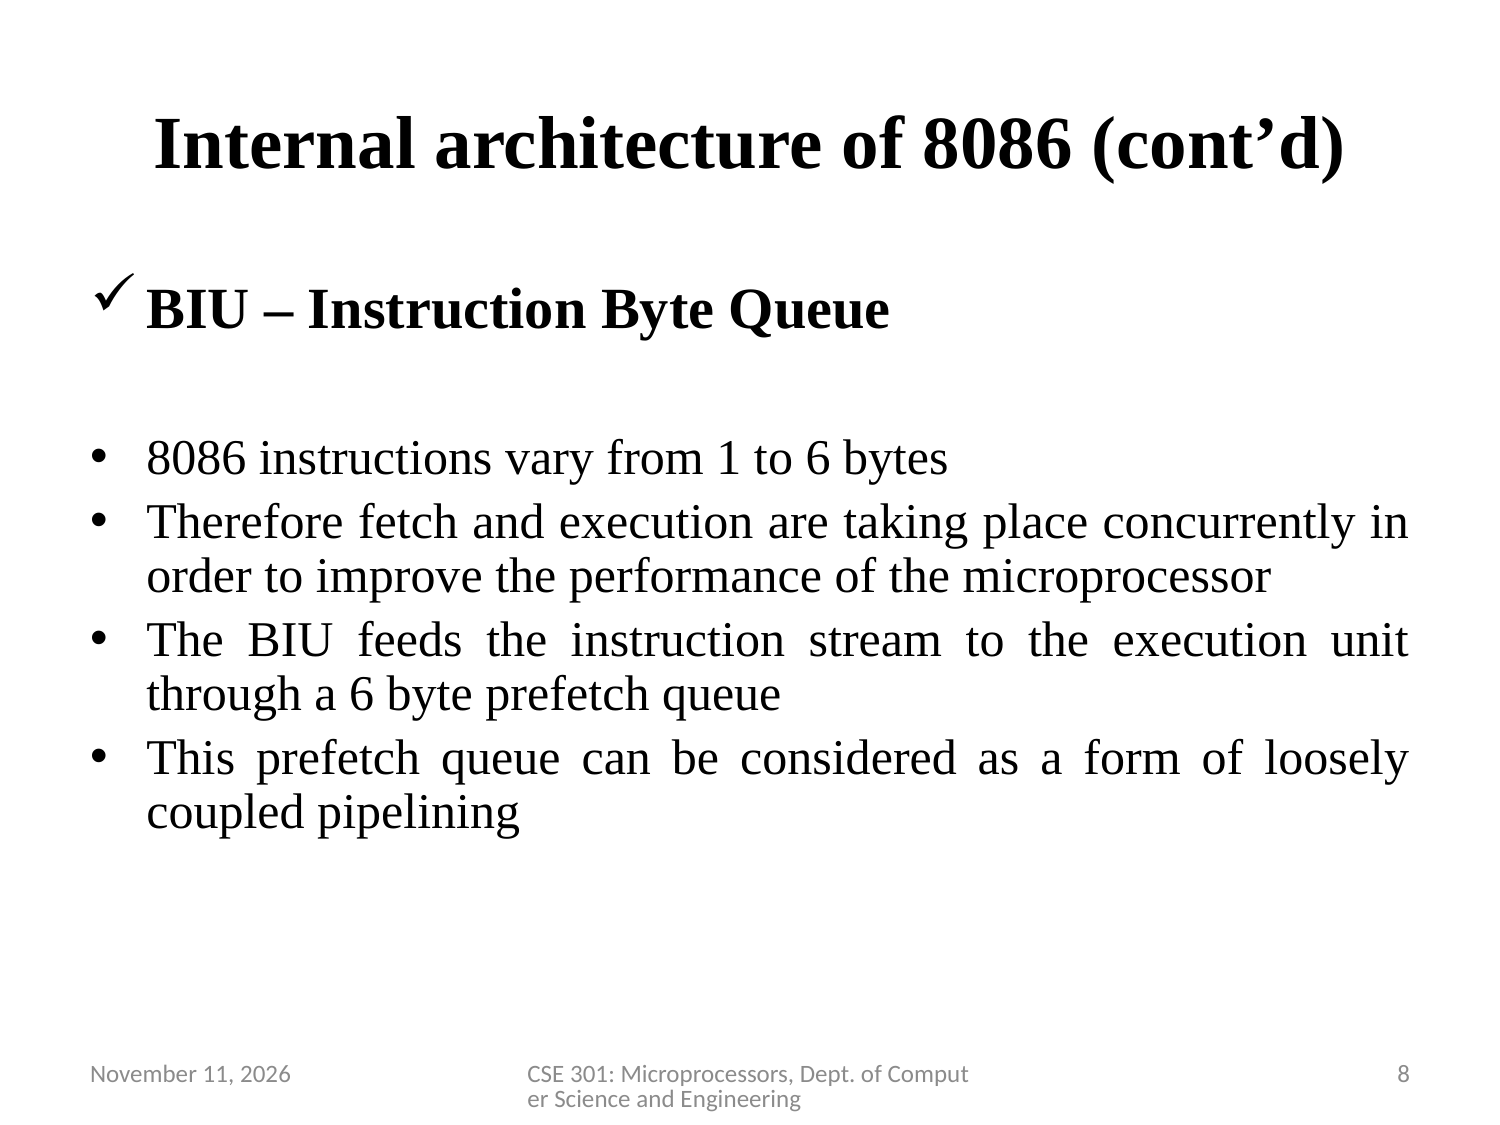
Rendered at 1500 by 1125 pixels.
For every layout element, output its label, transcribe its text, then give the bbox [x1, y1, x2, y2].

slide_number 8 [1074, 1042, 1425, 1103]
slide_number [75, 1042, 425, 1103]
footer CSE 301: Microprocessors, Dept. of Computer Science and Engineering [512, 1042, 988, 1103]
title Internal architecture of 8086 (cont’d) [75, 45, 1425, 233]
list BIU – Instruction Byte Queue 8086 instructions vary from 1 to 6 bytes Therefore fetch and execution are taking place concurrently in order to improve the performance of the microprocessor The BIU feeds the instruction stream to the execution unit through a 6 byte prefetch queue This prefetch queue can be considered as a form of loosely coupled pipelining [75, 262, 1425, 1005]
